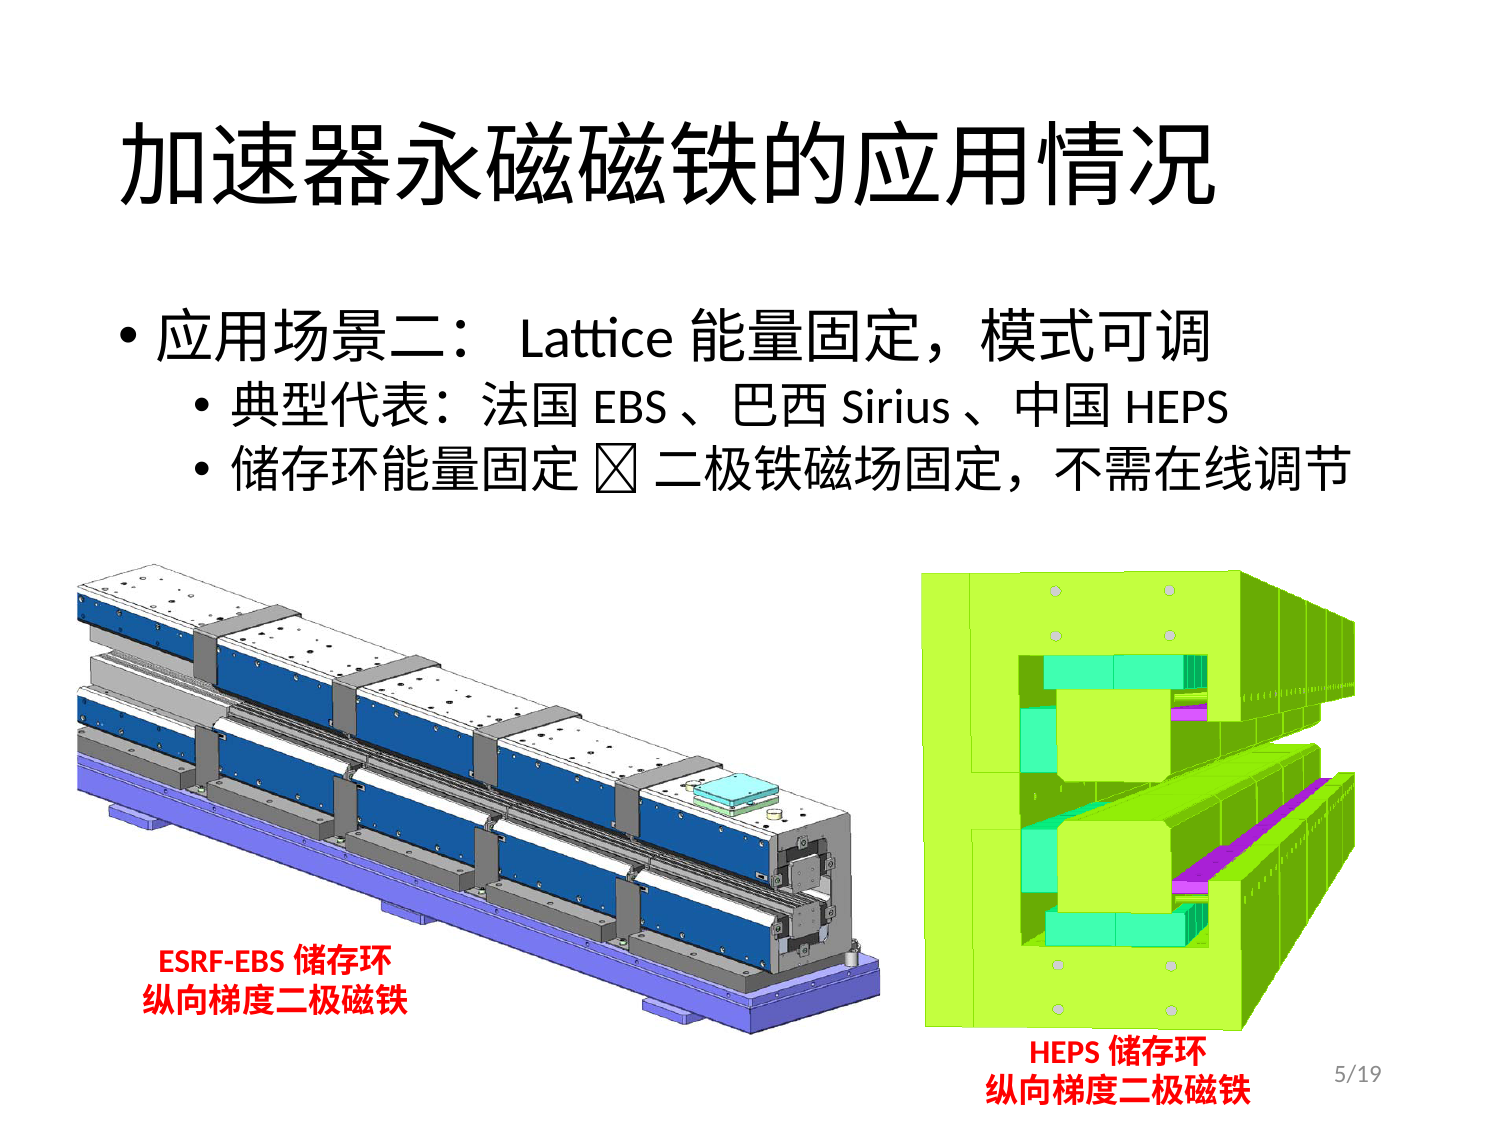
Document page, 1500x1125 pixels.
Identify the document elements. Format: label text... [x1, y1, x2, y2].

text_box HEPS储存环 纵向梯度二极磁铁 [946, 1035, 1292, 1117]
picture [901, 562, 1376, 1035]
list 应用场景二：Lattice能量固定，模式可调 典型代表：法国EBS、巴西Sirius、中国HEPS 储存环能量固定  二极铁磁场固定，不需在线调节 [103, 299, 1397, 1014]
title 加速器永磁磁铁的应用情况 [103, 59, 1397, 278]
slide_number 5/19 [1059, 1042, 1397, 1103]
picture [75, 562, 881, 1035]
